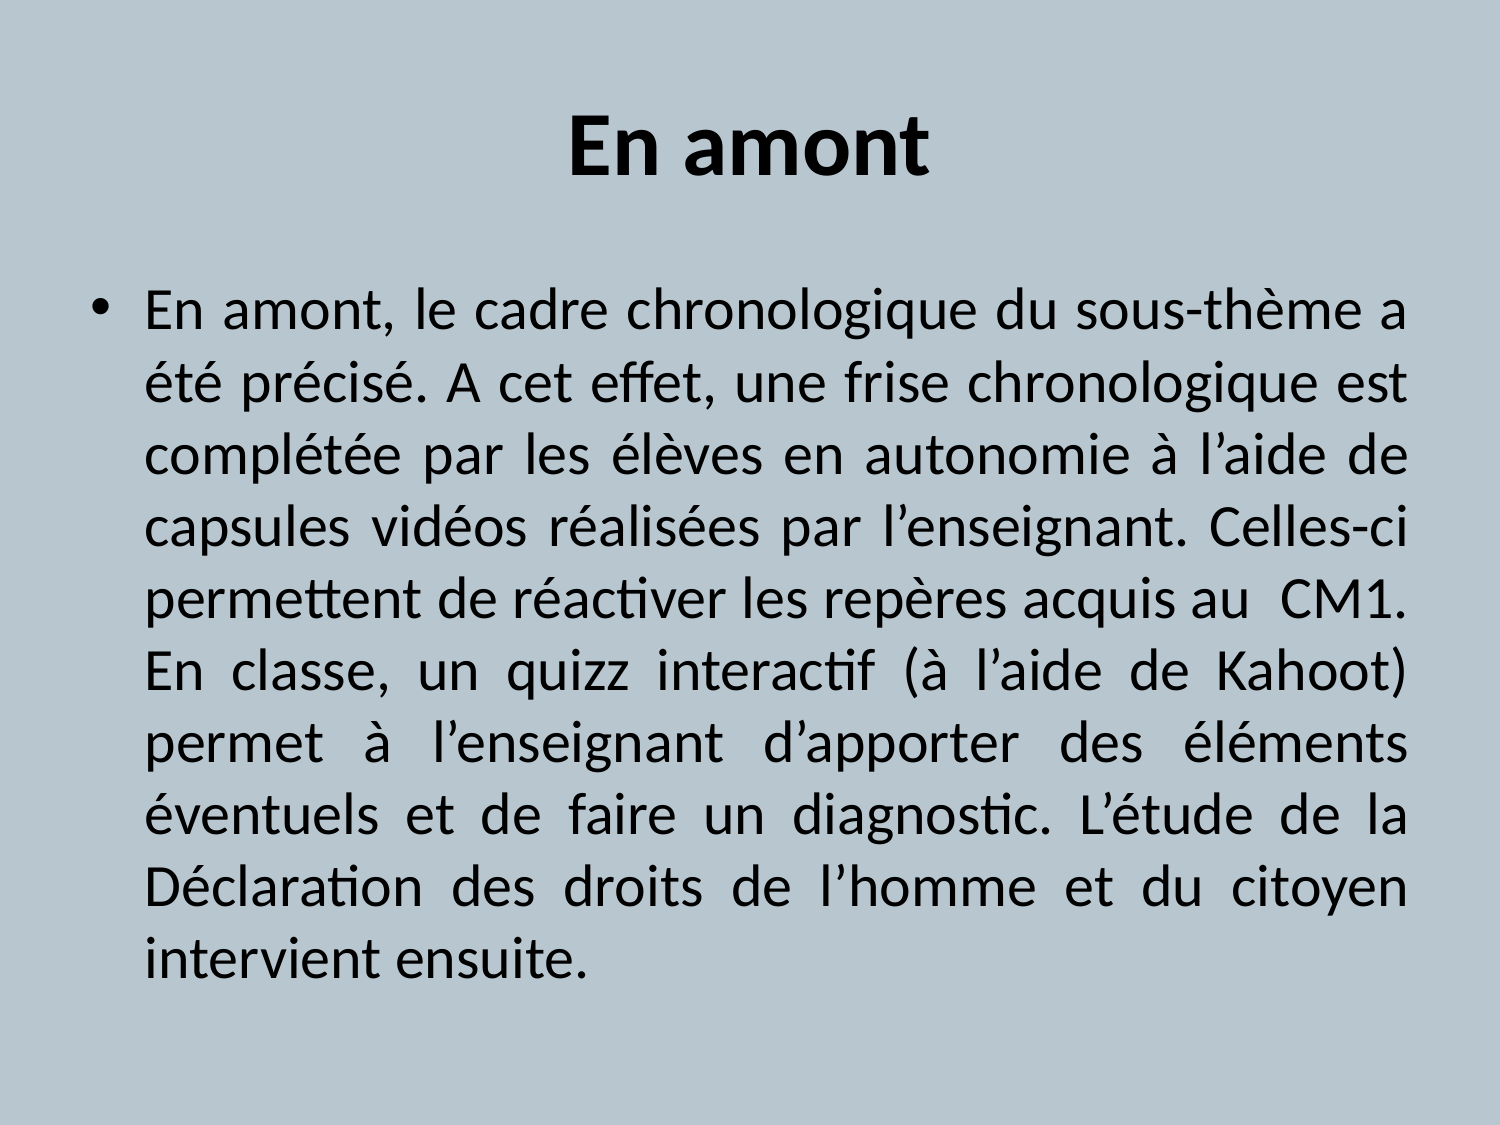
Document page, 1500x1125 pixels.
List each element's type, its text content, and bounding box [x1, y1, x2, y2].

title En amont [75, 45, 1425, 233]
list En amont, le cadre chronologique du sous-thème a été précisé. A cet effet, une frise chronologique est complétée par les élèves en autonomie à l’aide de capsules vidéos réalisées par l’enseignant. Celles-ci permettent de réactiver les repères acquis au CM1. En classe, un quizz interactif (à l’aide de Kahoot) permet à l’enseignant d’apporter des éléments éventuels et de faire un diagnostic. L’étude de la Déclaration des droits de l’homme et du citoyen intervient ensuite. [75, 262, 1425, 1005]
